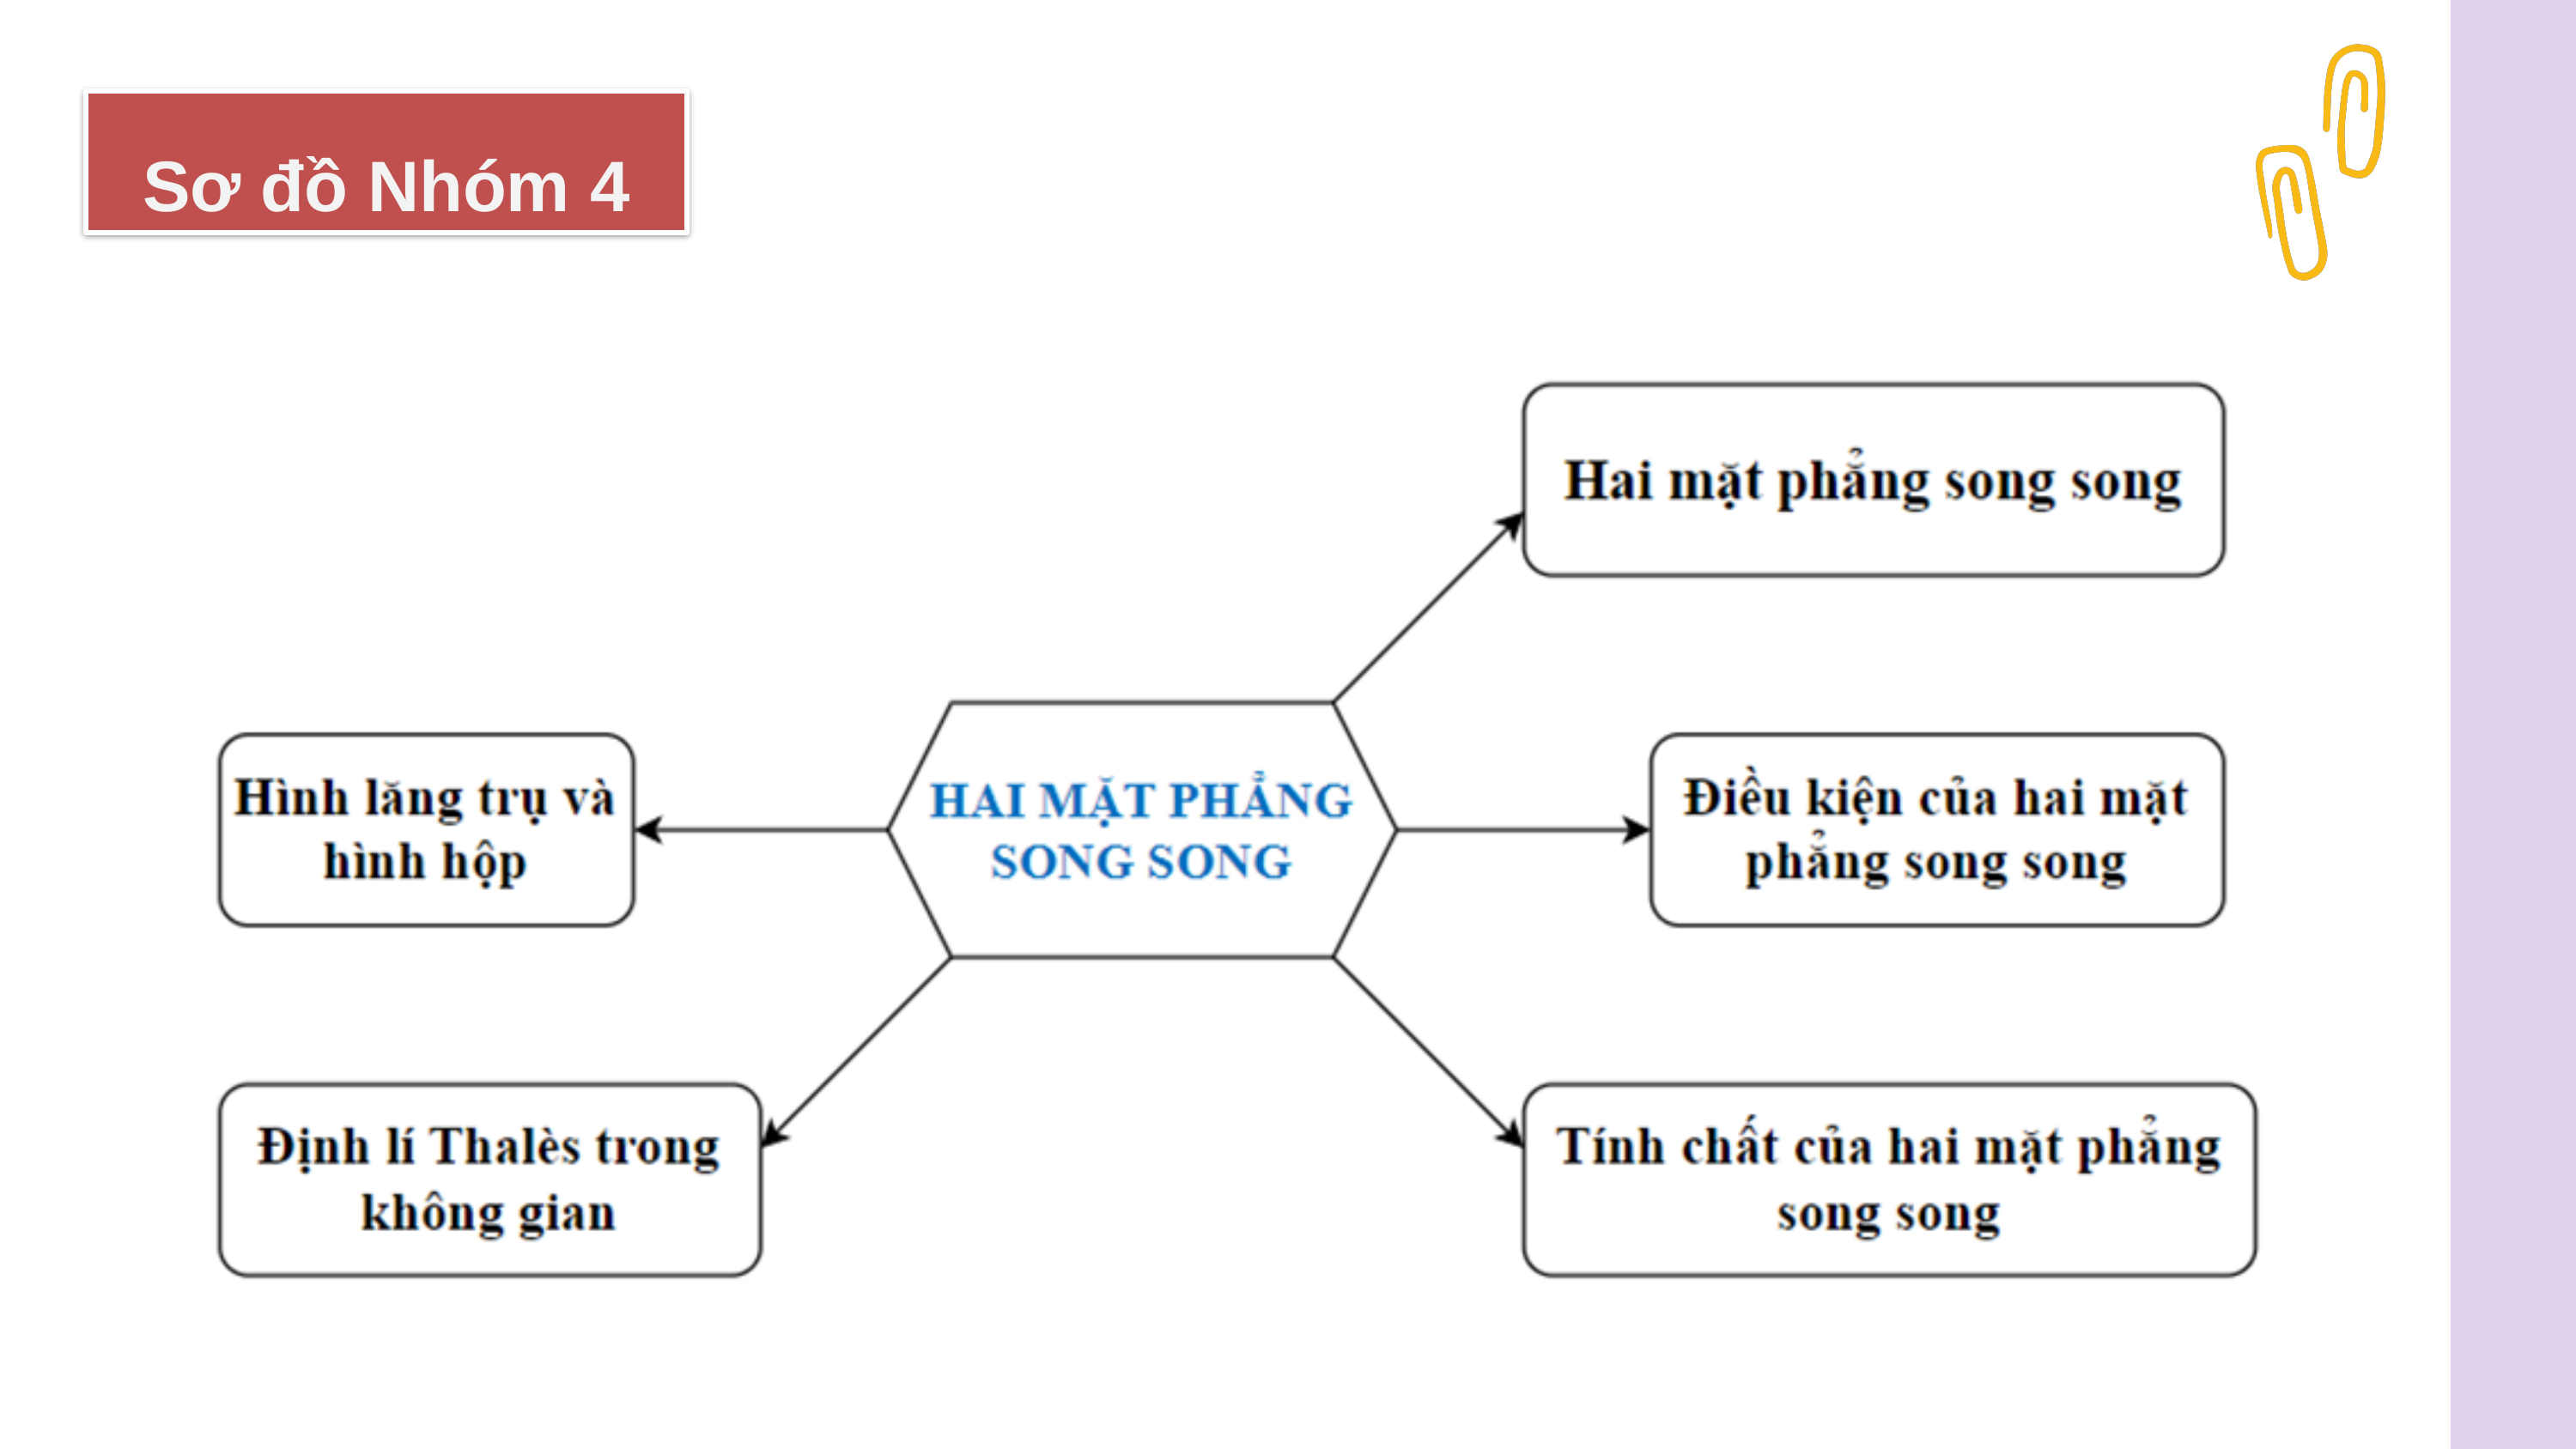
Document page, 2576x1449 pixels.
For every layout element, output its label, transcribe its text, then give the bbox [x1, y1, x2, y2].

text_box Sơ đồ Nhóm 4 [83, 88, 690, 235]
picture [204, 43, 2385, 1322]
text_box [2450, 0, 2576, 1449]
